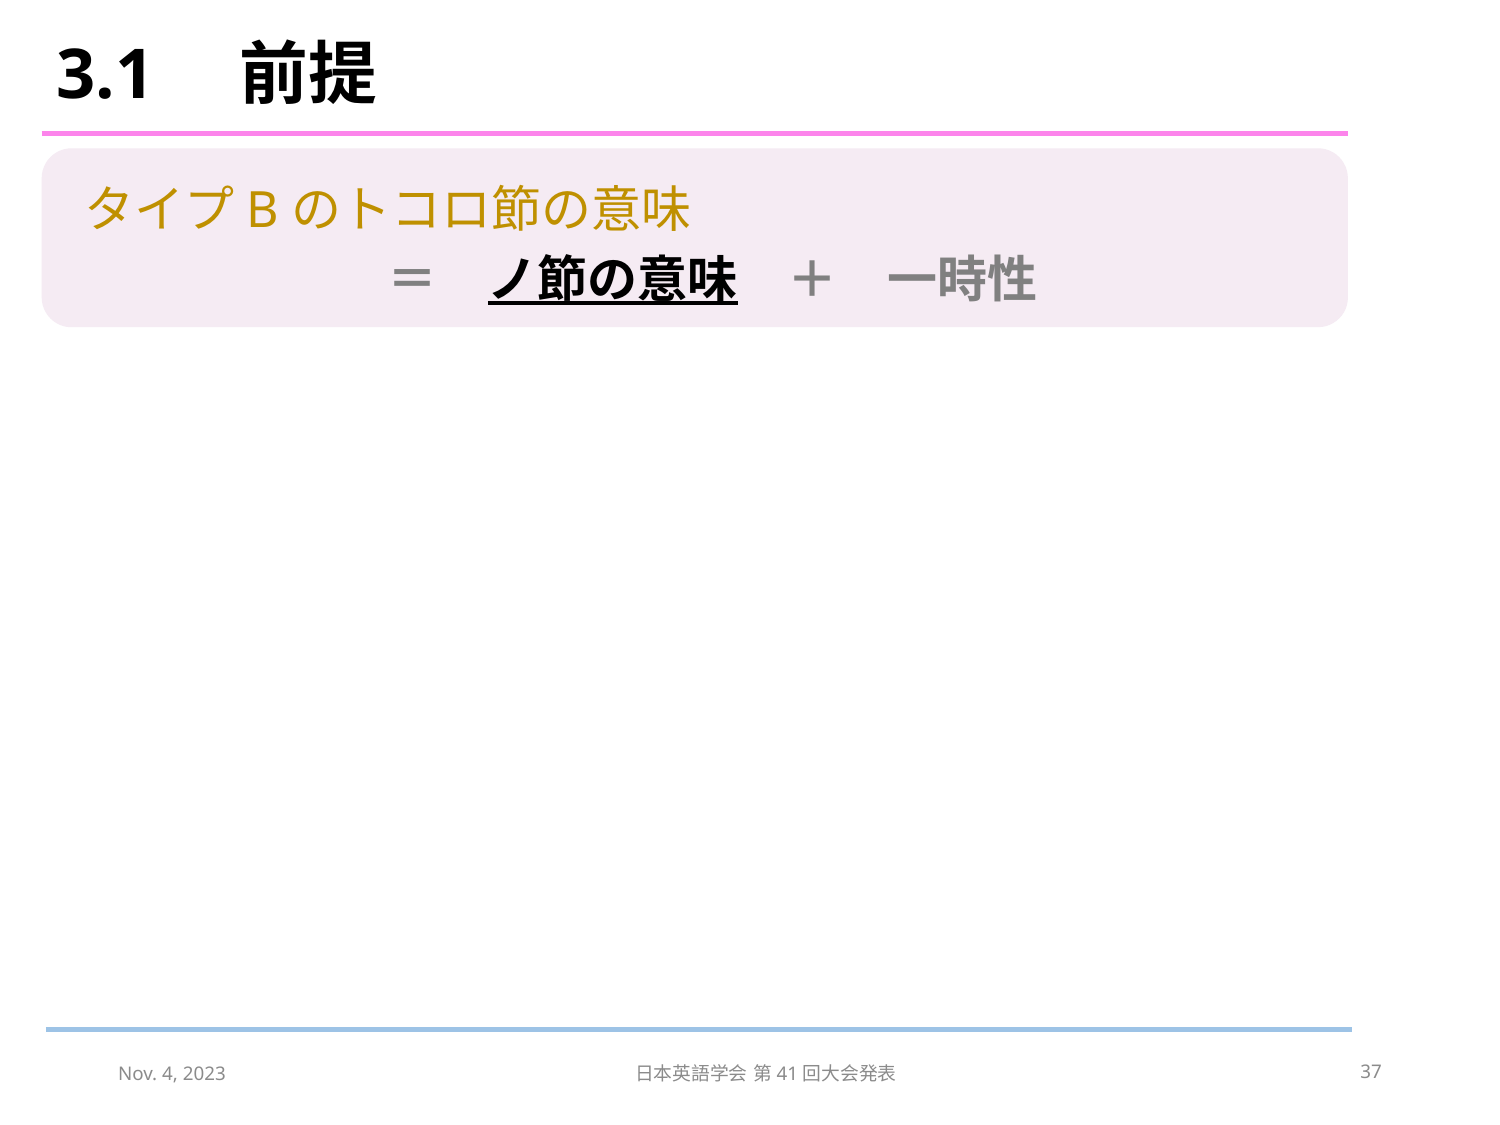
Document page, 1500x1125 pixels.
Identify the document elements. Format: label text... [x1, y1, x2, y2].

text_box タイプBのトコロ節の意味 [69, 170, 706, 245]
text_box [40, 147, 1349, 329]
footer 日本英語学会 第41回大会発表 [496, 1042, 1035, 1103]
slide_number 37 [1059, 1042, 1397, 1103]
text_box ＝ ノ節の意味 ＋ 一時性 [373, 240, 1053, 315]
title 3.1 前提 [41, 0, 1500, 153]
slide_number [103, 1042, 441, 1103]
